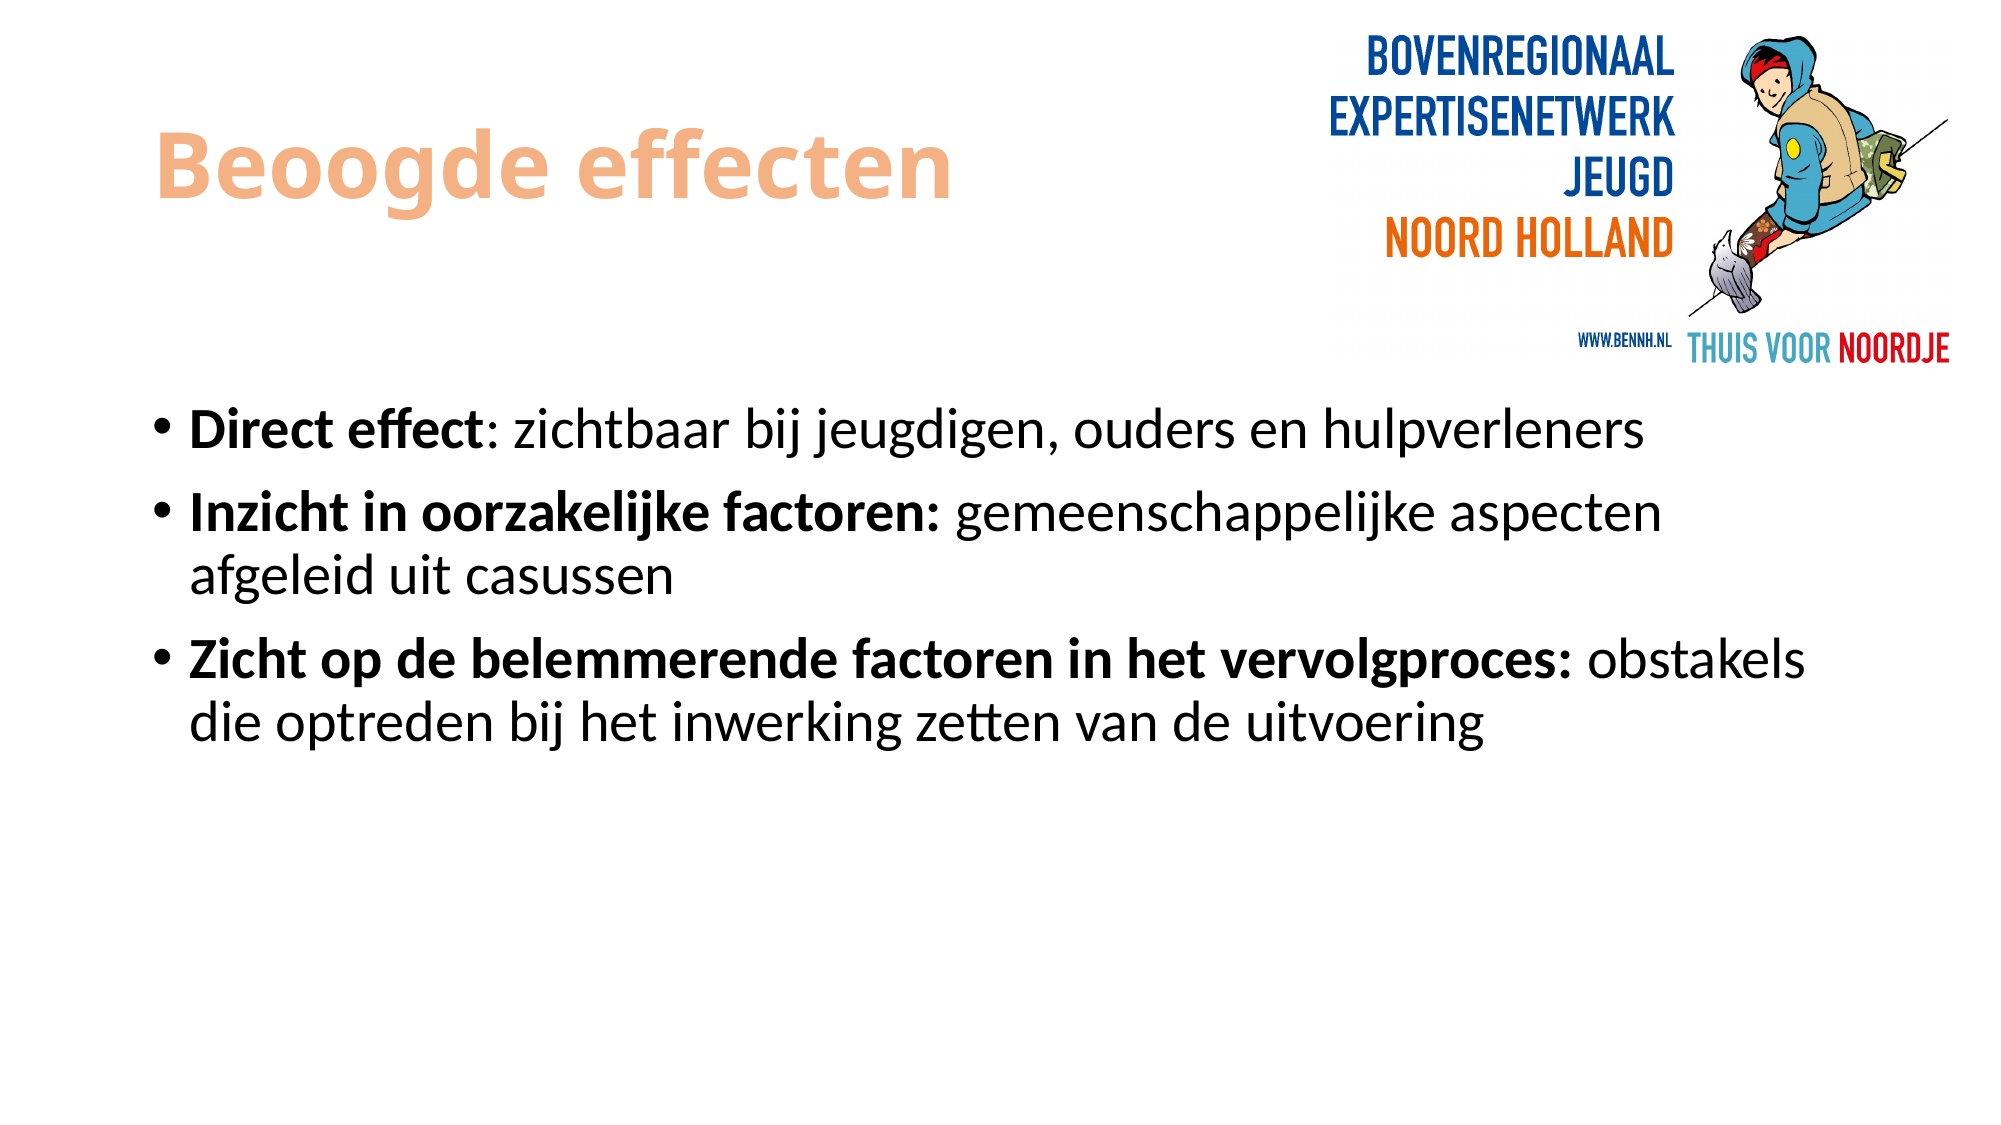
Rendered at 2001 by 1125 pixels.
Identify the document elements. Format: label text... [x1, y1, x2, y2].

list Direct effect: zichtbaar bij jeugdigen, ouders en hulpverleners Inzicht in oorzakelijke factoren: gemeenschappelijke aspecten afgeleid uit casussen Zicht op de belemmerende factoren in het vervolgproces: obstakels die optreden bij het inwerking zetten van de uitvoering [137, 299, 1863, 1014]
picture [1327, 33, 1952, 364]
title Beoogde effecten [137, 59, 1327, 278]
